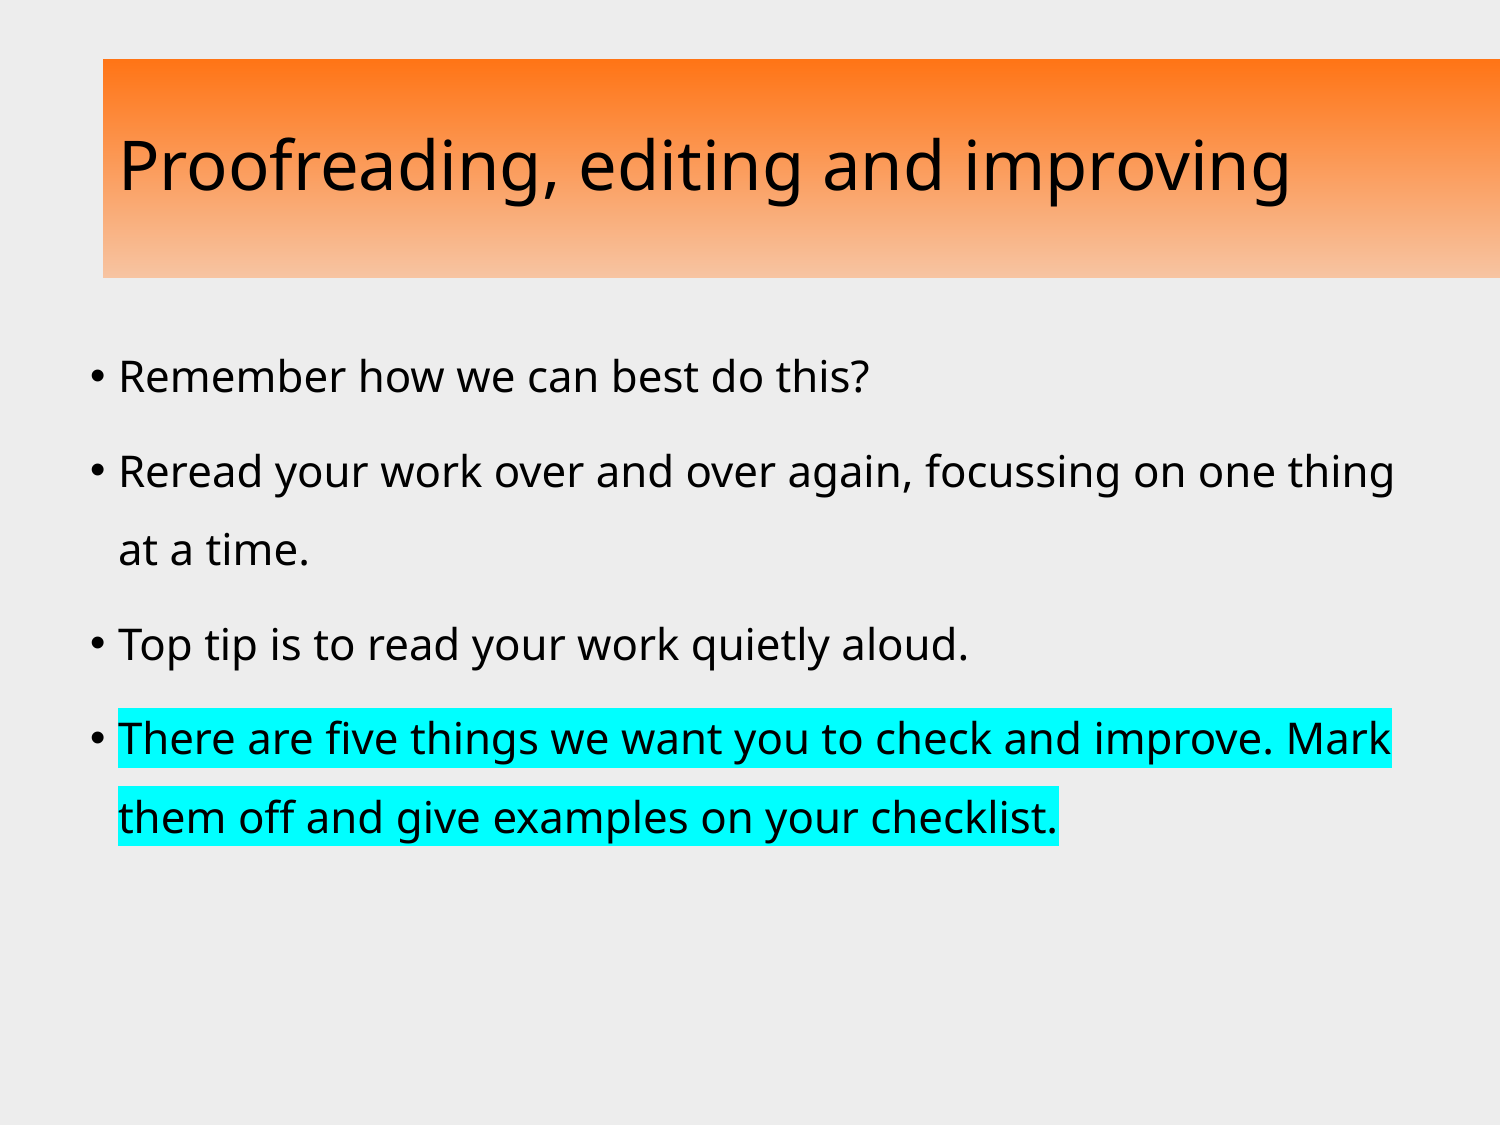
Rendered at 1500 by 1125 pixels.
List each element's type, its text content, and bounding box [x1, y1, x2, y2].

title Proofreading, editing and improving [103, 59, 1397, 278]
list Remember how we can best do this? Reread your work over and over again, focussing on one thing at a time. Top tip is to read your work quietly aloud. There are five things we want you to check and improve. Mark them off and give examples on your checklist. [75, 315, 1425, 1058]
